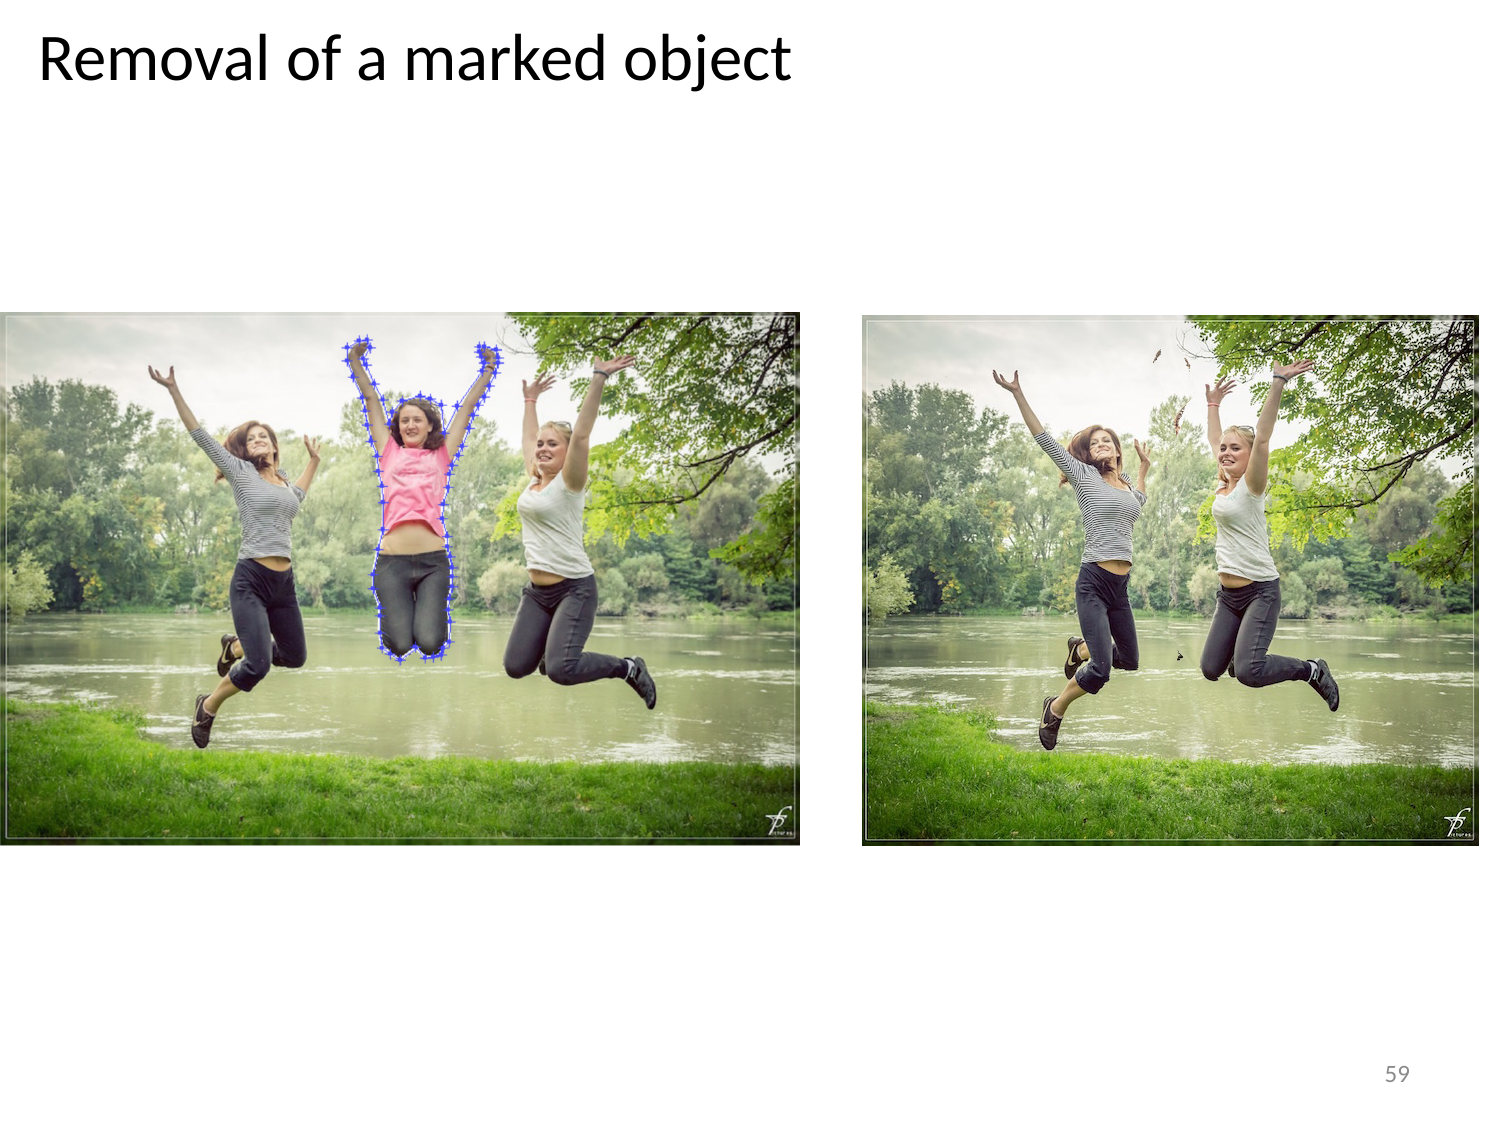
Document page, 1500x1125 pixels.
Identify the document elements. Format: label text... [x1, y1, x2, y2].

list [862, 314, 1480, 846]
slide_number 59 [1074, 1042, 1425, 1103]
picture [0, 312, 801, 846]
text_box Removal of a marked object [23, 5, 934, 101]
